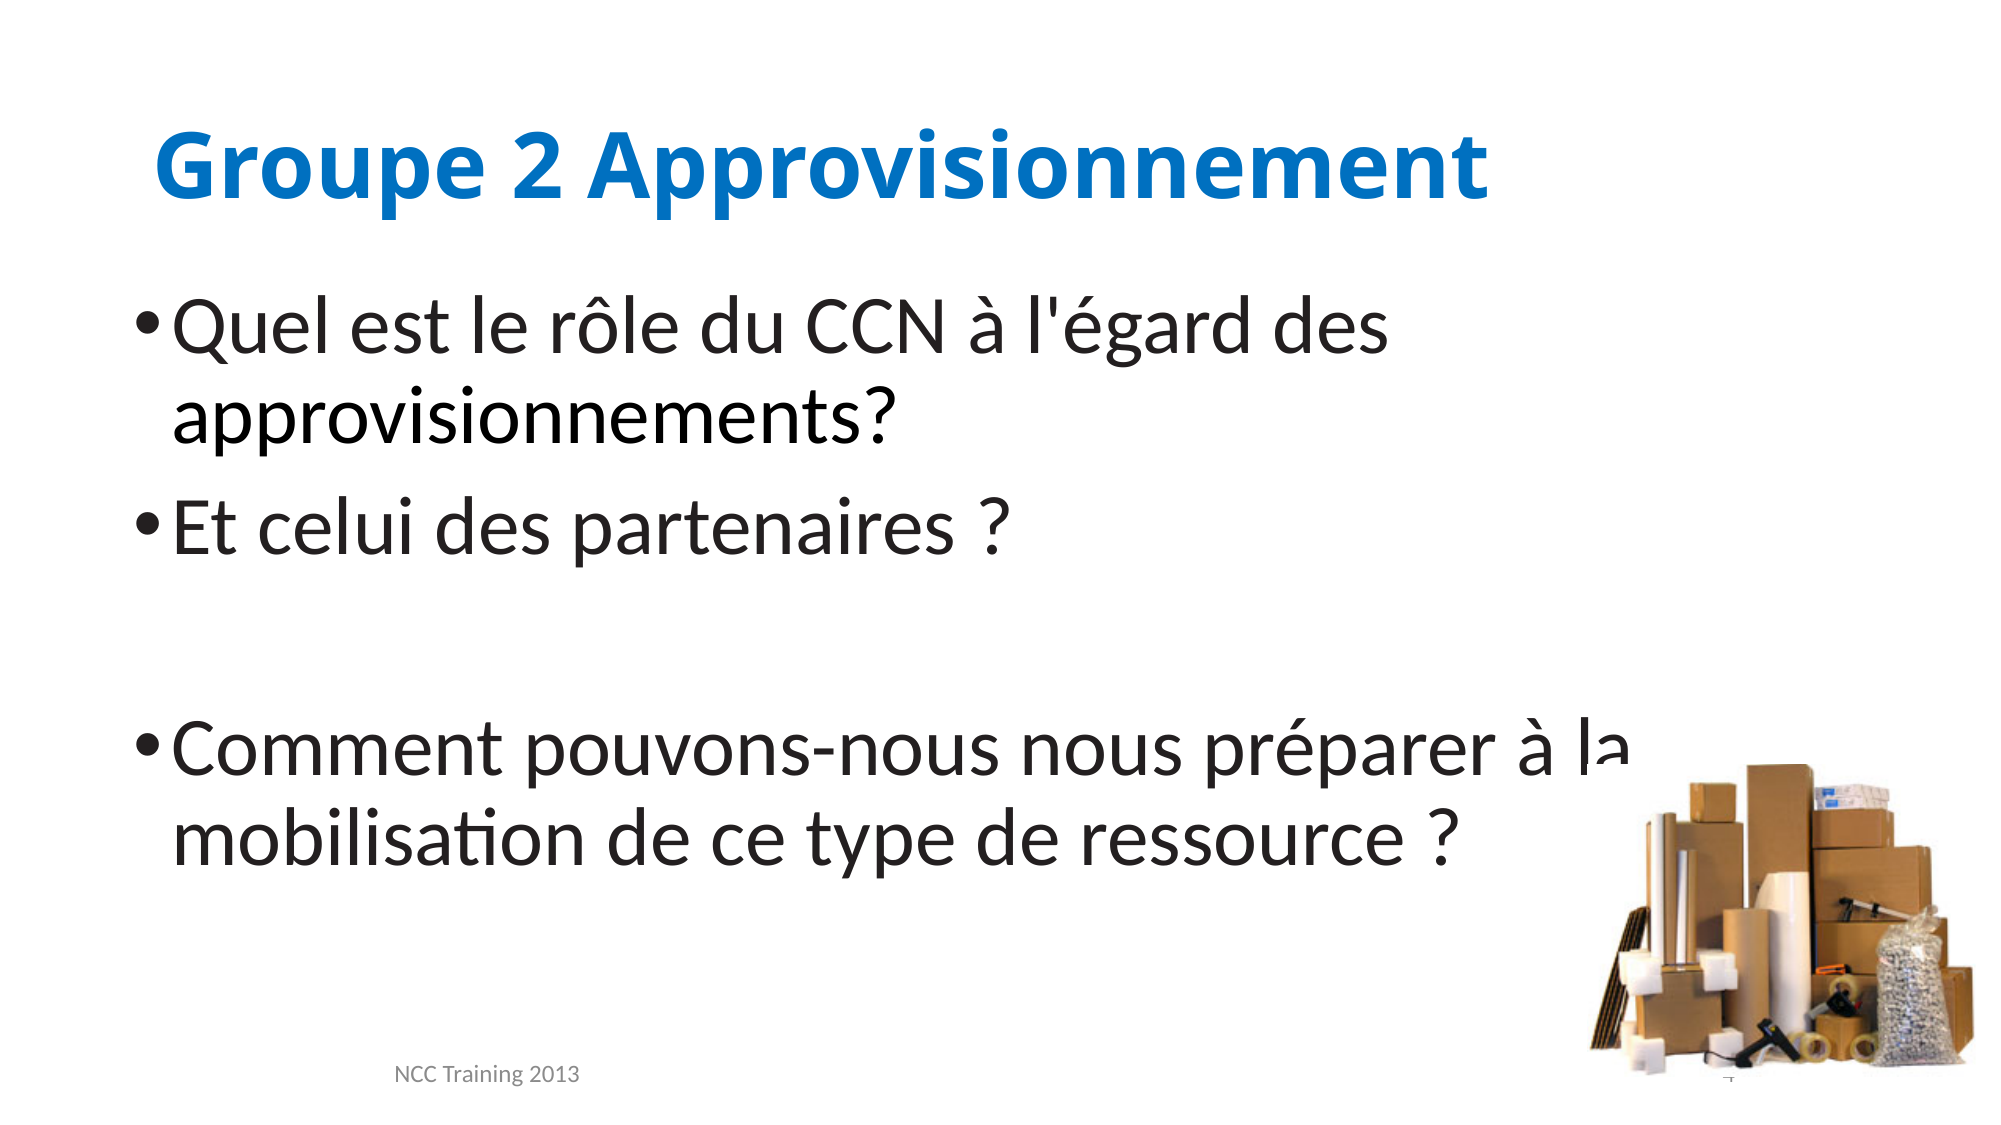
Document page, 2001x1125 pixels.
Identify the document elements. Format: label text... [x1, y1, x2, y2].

picture [1587, 764, 1979, 1077]
slide_number 4 [1400, 1042, 1750, 1103]
list Quel est le rôle du CCN à l'égard des approvisionnements? Et celui des partenaires ? Comment pouvons-nous nous préparer à la mobilisation de ce type de ressource ? [118, 274, 1844, 988]
title Groupe 2 Approvisionnement [137, 59, 1863, 278]
footer NCC Training 2013 [249, 1042, 725, 1103]
